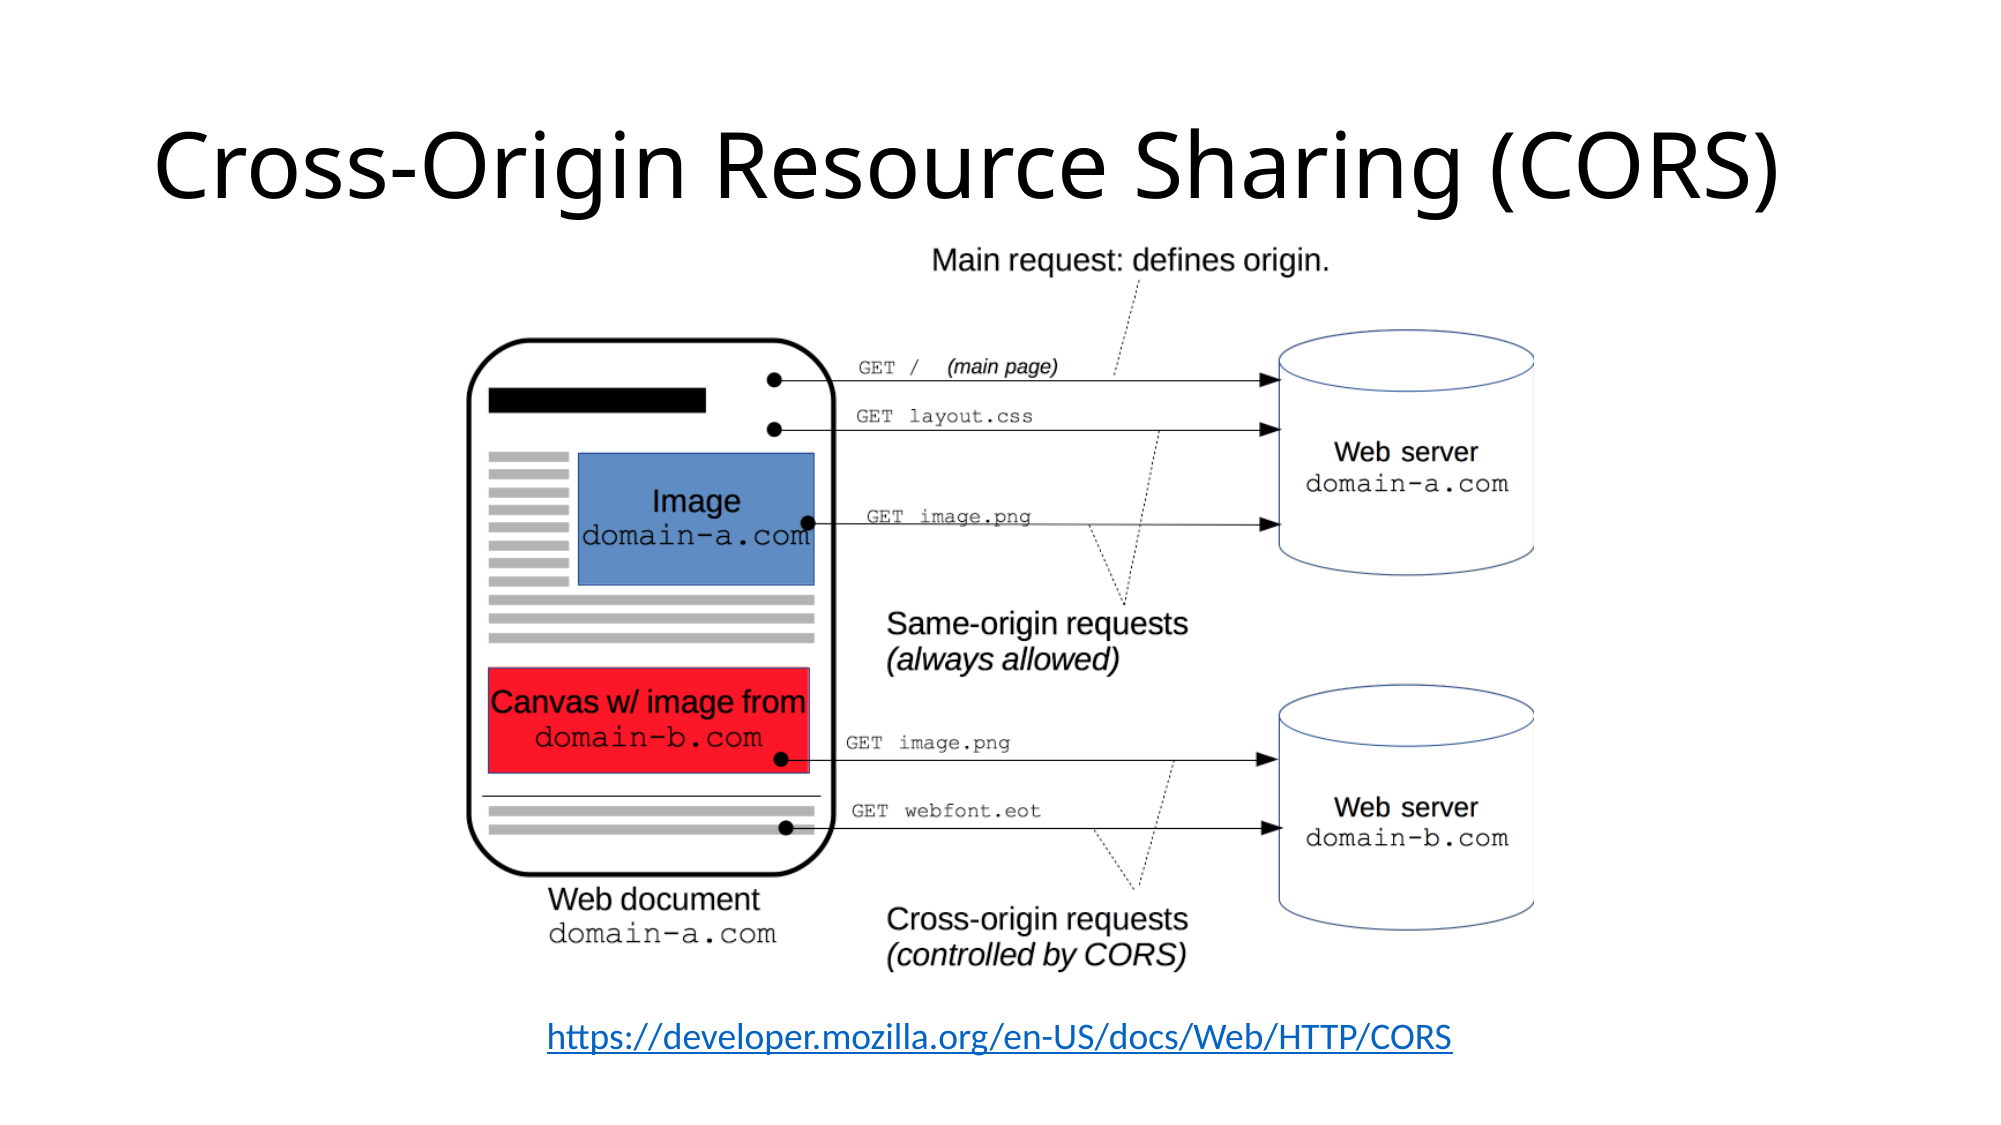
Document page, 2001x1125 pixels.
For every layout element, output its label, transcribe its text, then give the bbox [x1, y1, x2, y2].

title Cross-Origin Resource Sharing (CORS) [137, 59, 1863, 278]
picture [466, 236, 1534, 978]
text_box https://developer.mozilla.org/en-US/docs/Web/HTTP/CORS [531, 1004, 1468, 1065]
